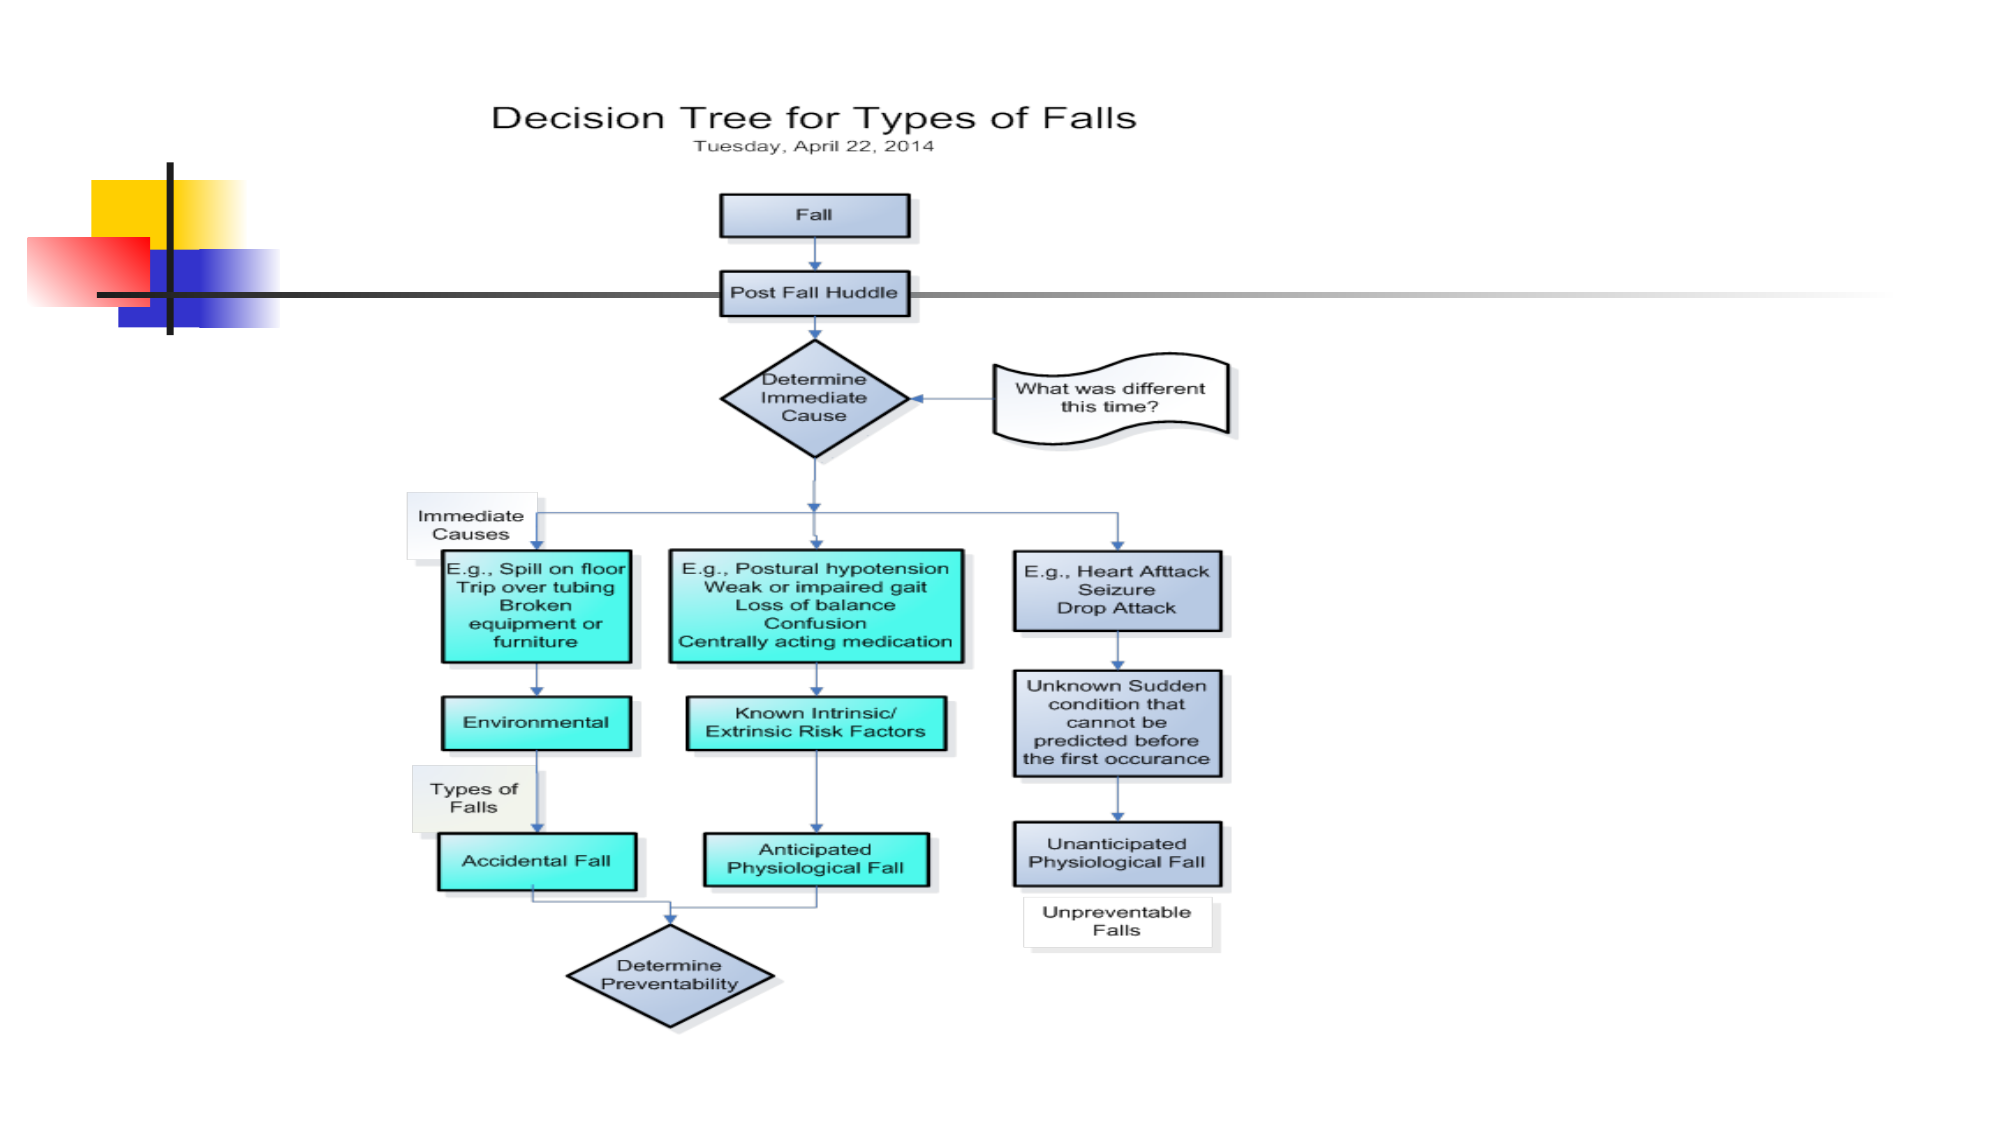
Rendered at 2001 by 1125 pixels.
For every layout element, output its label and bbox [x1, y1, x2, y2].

list [249, 99, 1351, 1051]
